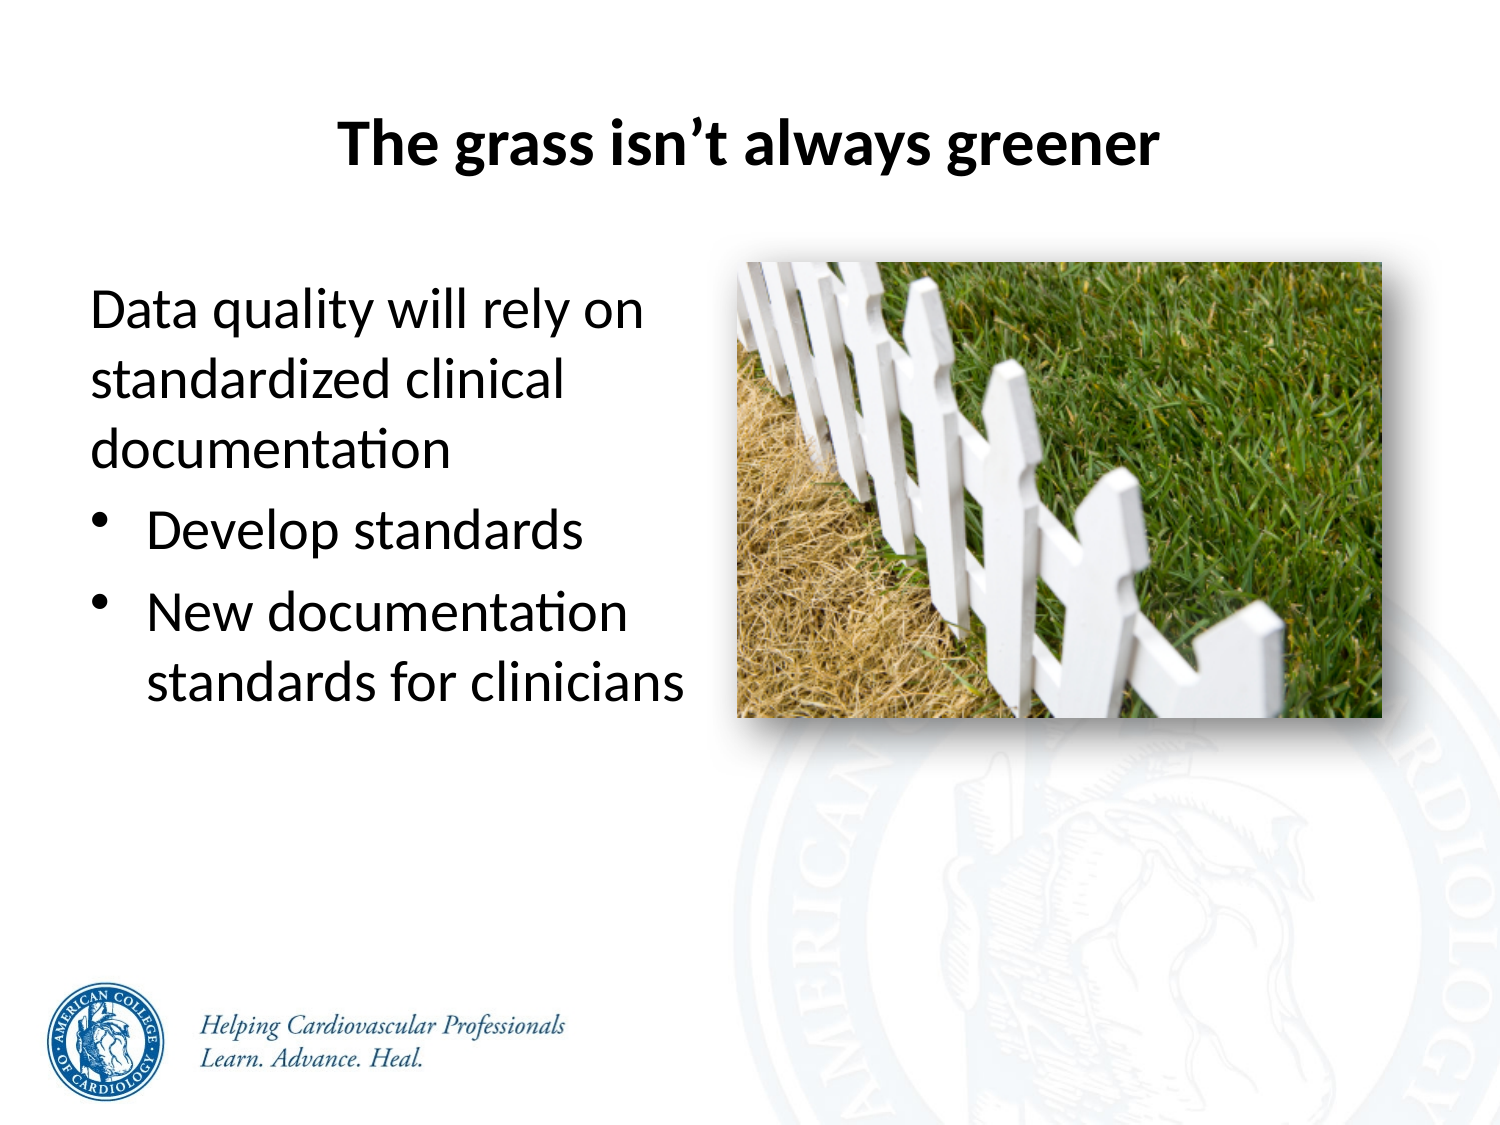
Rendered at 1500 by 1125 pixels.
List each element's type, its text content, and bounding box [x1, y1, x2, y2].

list Data quality will rely on standardized clinical documentation Develop standards New documentation standards for clinicians [75, 262, 738, 1005]
title The grass isn’t always greener [75, 45, 1425, 233]
picture [0, 0, 1500, 1125]
